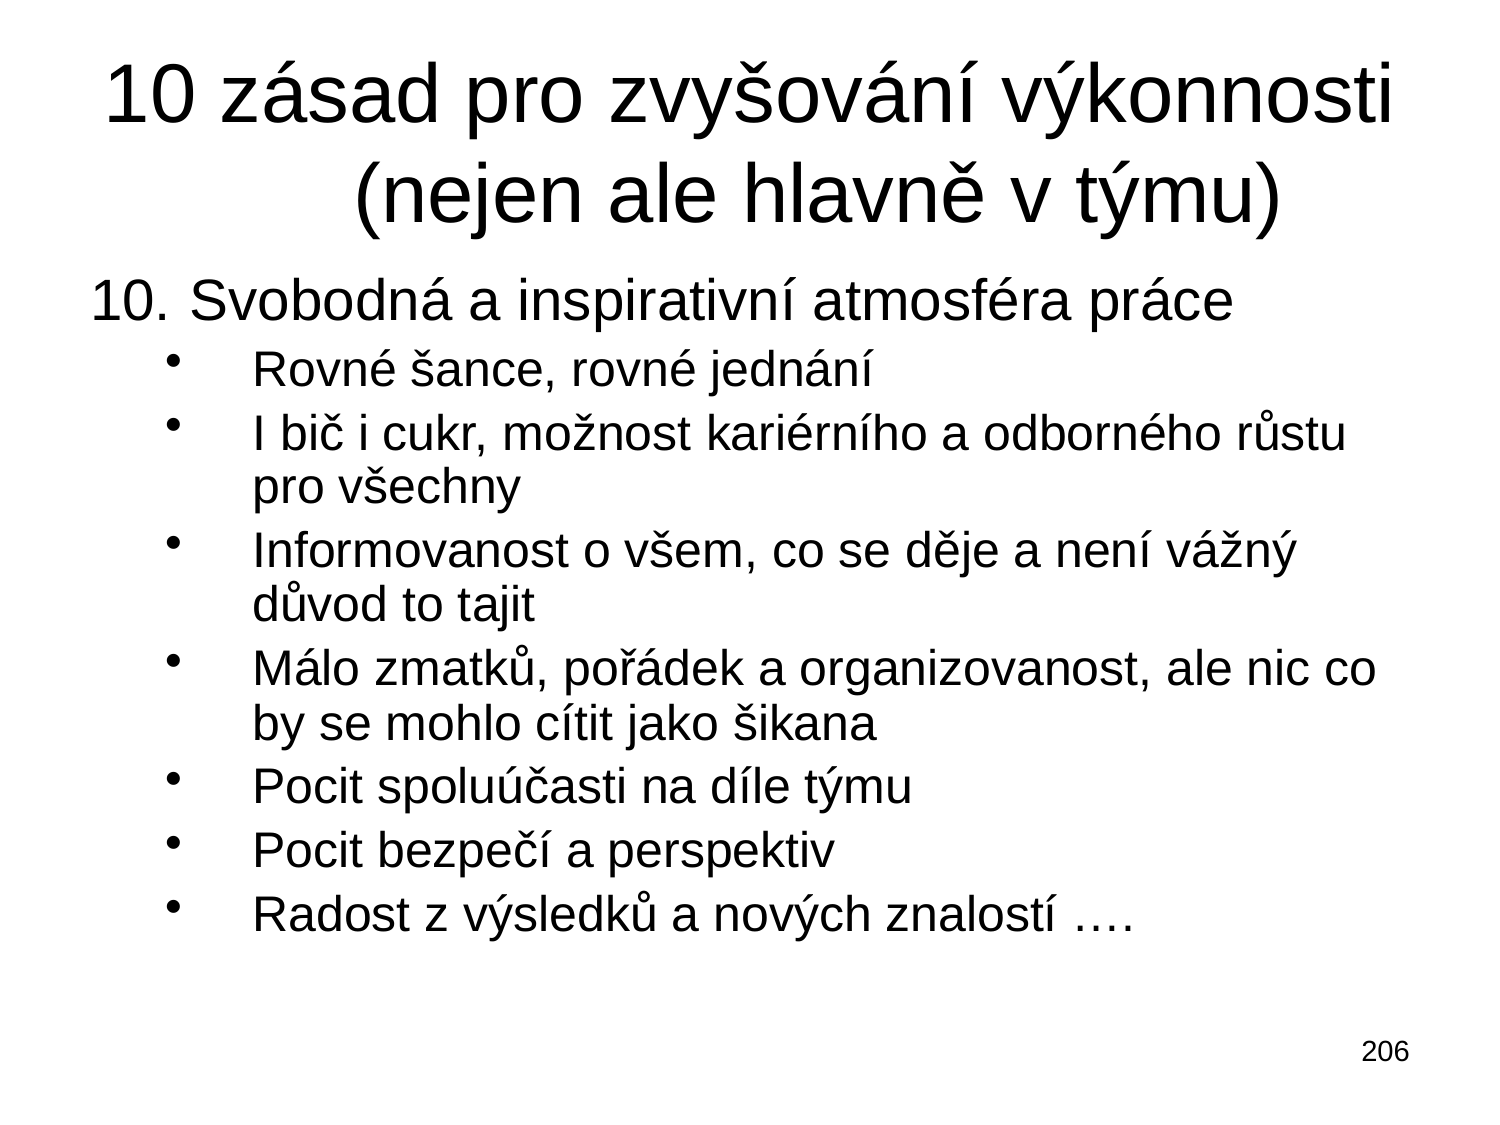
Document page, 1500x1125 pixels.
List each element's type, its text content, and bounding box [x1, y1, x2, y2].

list Svobodná a inspirativní atmosféra práce Rovné šance, rovné jednání I bič i cukr, možnost kariérního a odborného růstu pro všechny Informovanost o všem, co se děje a není vážný důvod to tajit Málo zmatků, pořádek a organizovanost, ale nic co by se mohlo cítit jako šikana Pocit spoluúčasti na díle týmu Pocit bezpečí a perspektiv Radost z výsledků a nových znalostí …. [74, 262, 1426, 1006]
slide_number 206 [1074, 1024, 1426, 1103]
title 10 zásad pro zvyšování výkonnosti (nejen ale hlavně v týmu) [74, 44, 1426, 233]
